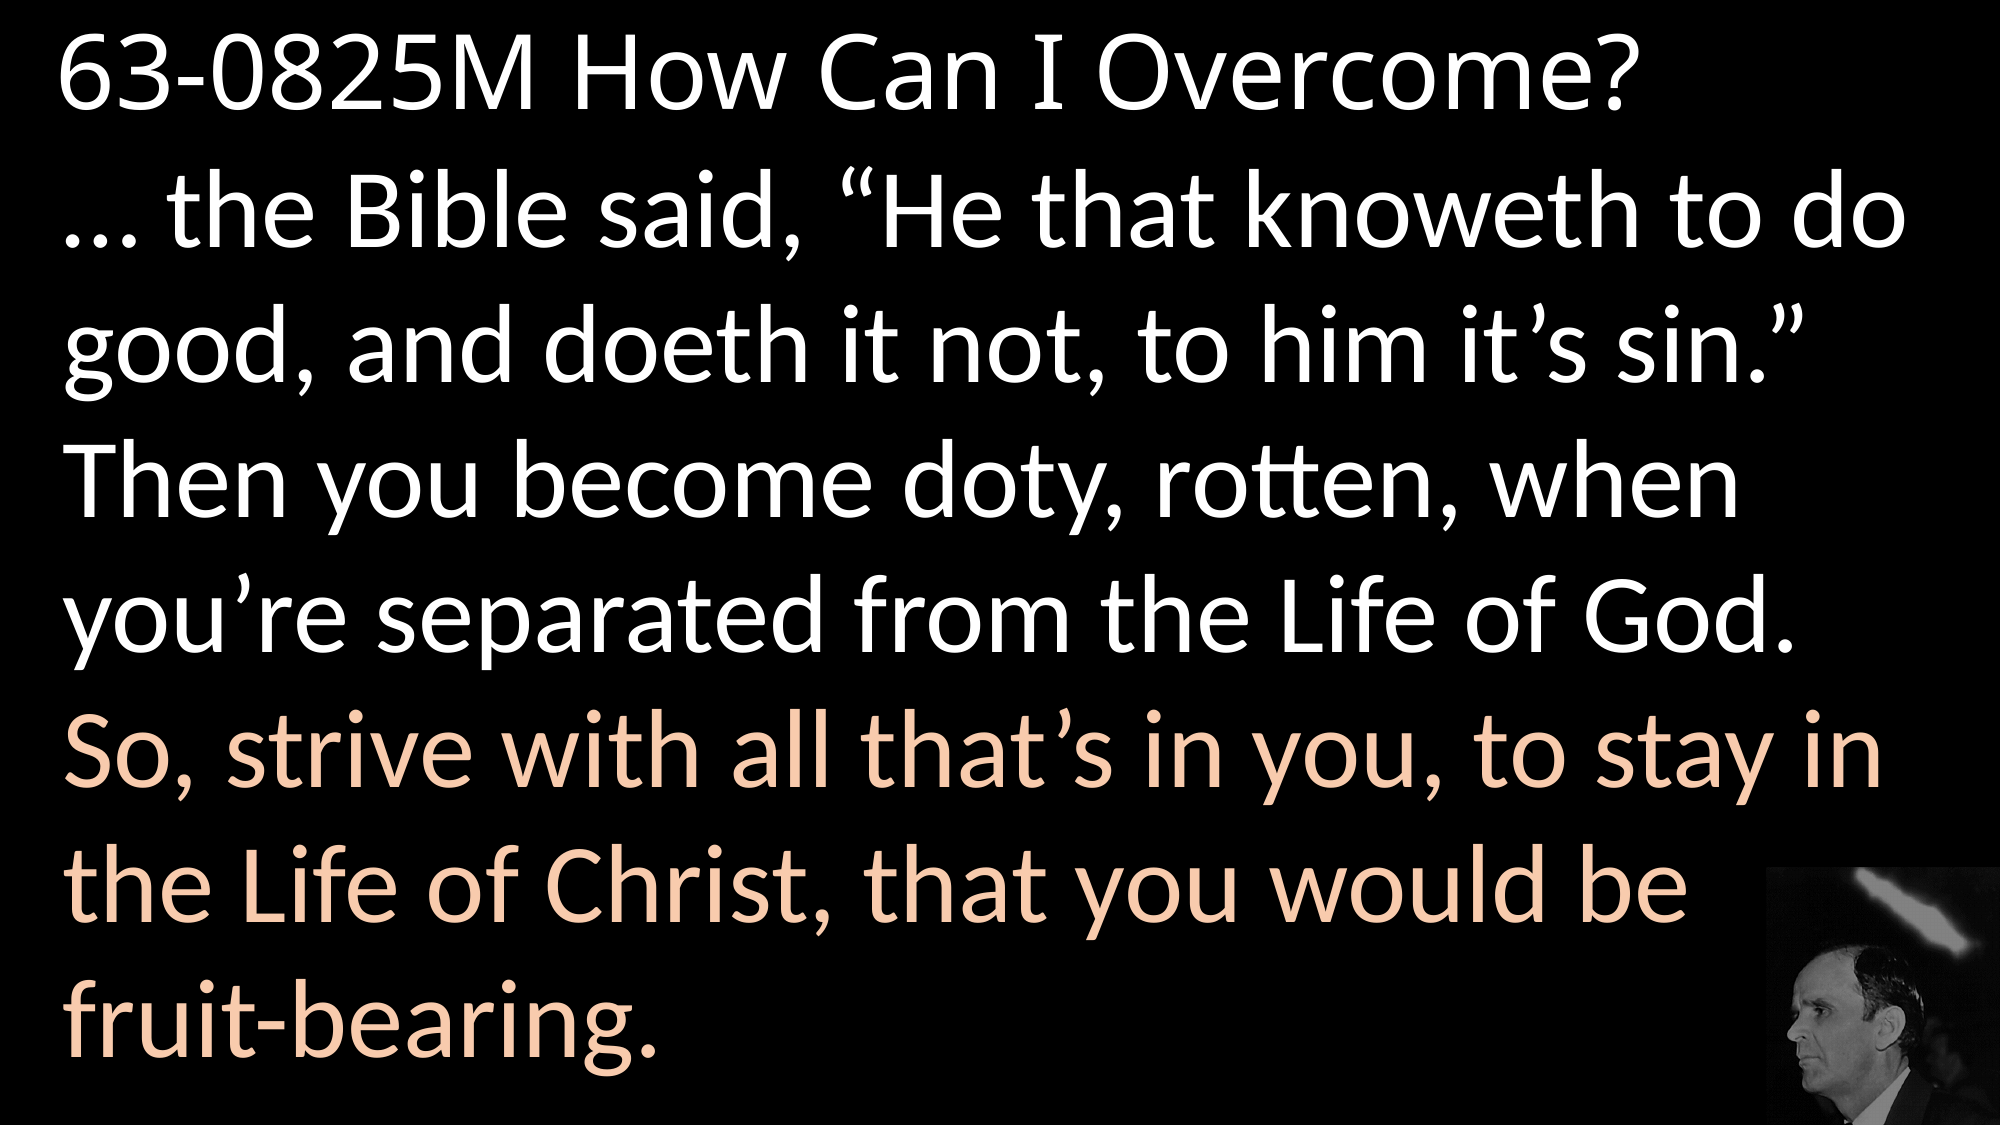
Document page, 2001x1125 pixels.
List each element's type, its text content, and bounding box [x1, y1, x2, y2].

text_box … the Bible said, “He that knoweth to do good, and doeth it not, to him it’s sin.” Then you become doty, rotten, when you’re separated from the Life of God. So, strive with all that’s in you, to stay in the Life of Christ, that you would be fruit-bearing. [47, 127, 1953, 1087]
title 63-0825M How Can I Overcome? [40, 0, 1837, 152]
picture [1766, 867, 2000, 1125]
